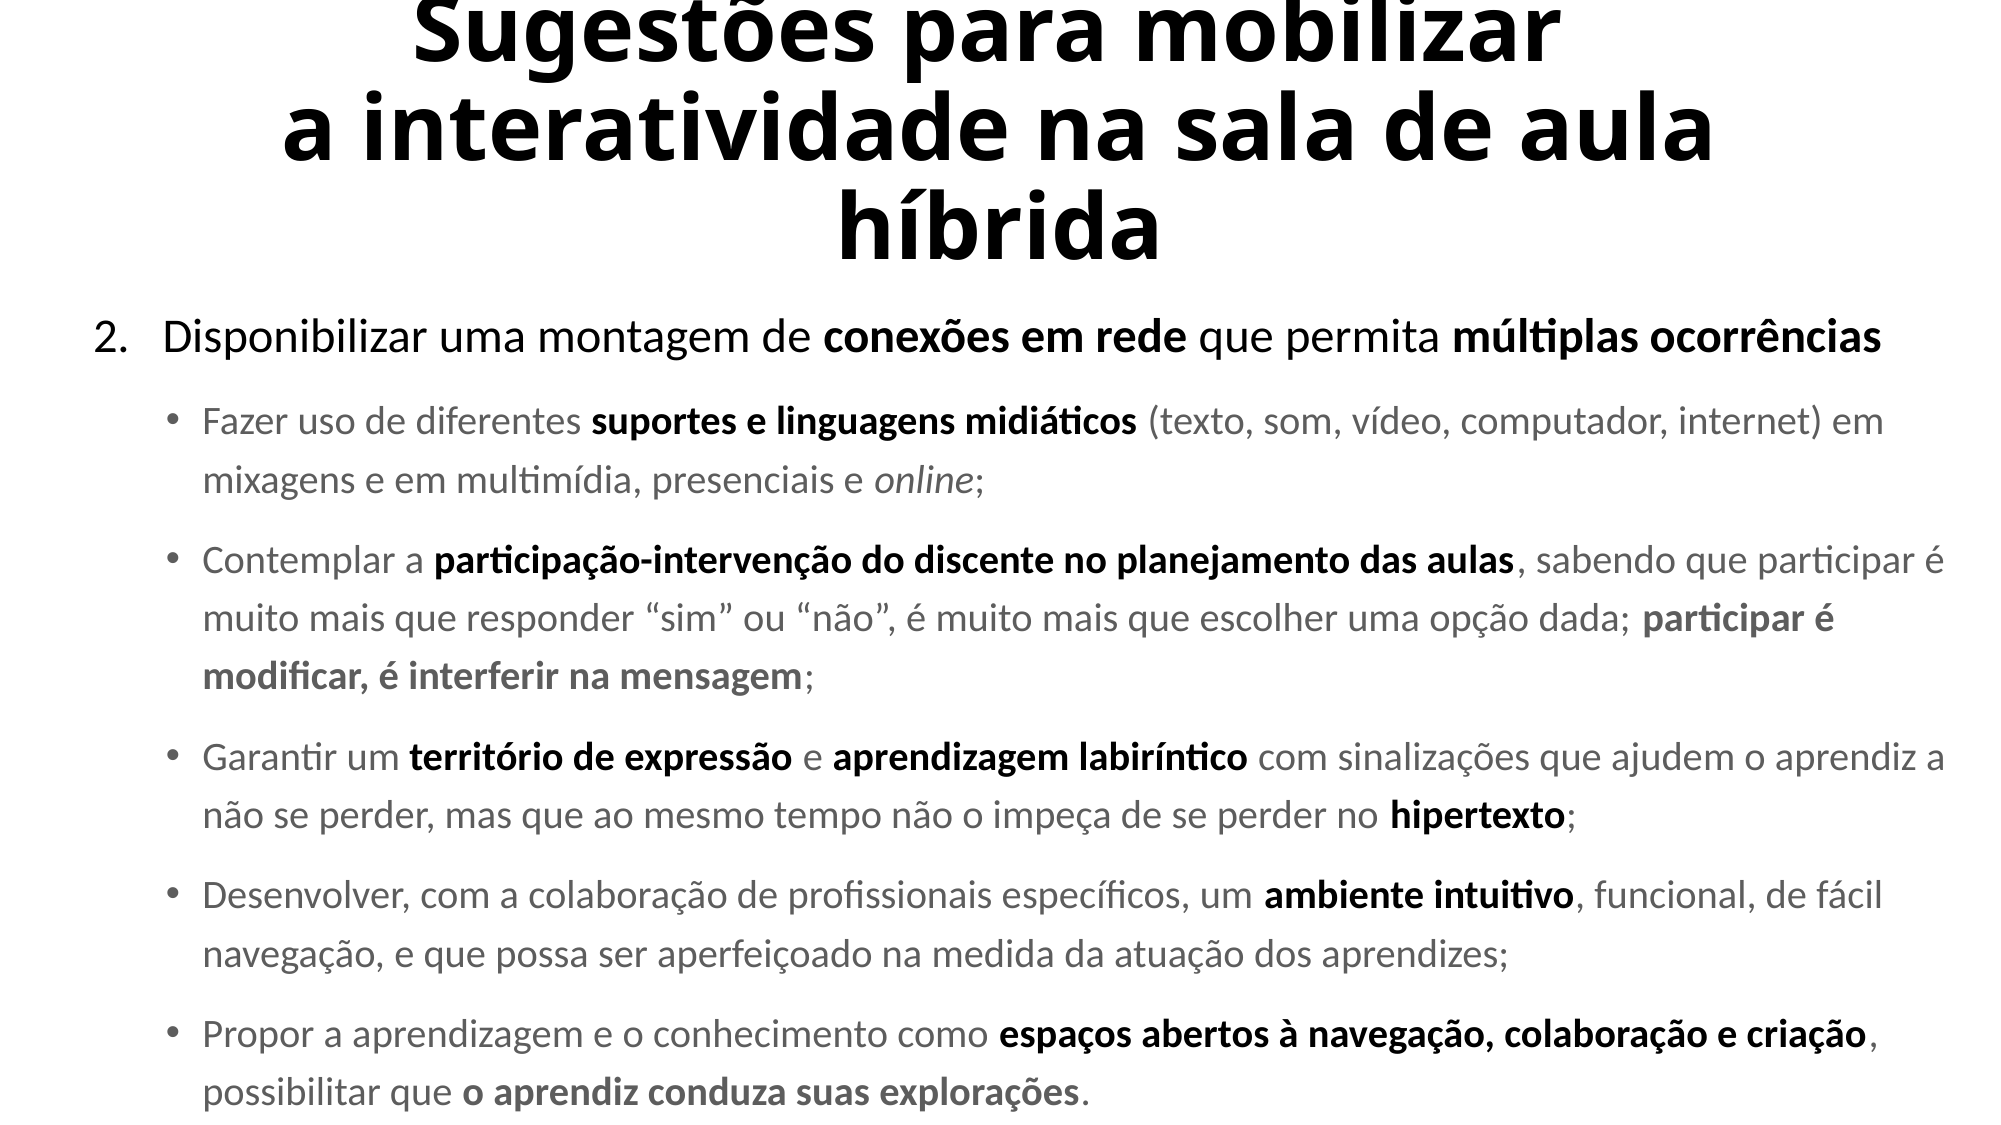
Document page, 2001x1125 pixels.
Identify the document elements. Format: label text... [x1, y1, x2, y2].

list 2. Disponibilizar uma montagem de conexões em rede que permita múltiplas ocorrências Fazer uso de diferentes suportes e linguagens midiáticos (texto, som, vídeo, computador, internet) em mixagens e em multimídia, presenciais e online; Contemplar a participação-intervenção do discente no planejamento das aulas, sabendo que participar é muito mais que responder “sim” ou “não”, é muito mais que escolher uma opção dada; participar é modificar, é interferir na mensagem; Garantir um território de expressão e aprendizagem labiríntico com sinalizações que ajudem o aprendiz a não se perder, mas que ao mesmo tempo não o impeça de se perder no hipertexto; Desenvolver, com a colaboração de profissionais específicos, um ambiente intuitivo, funcional, de fácil navegação, e que possa ser aperfeiçoado na medida da atuação dos aprendizes; Propor a aprendizagem e o conhecimento como espaços abertos à navegação, colaboração e criação, possibilitar que o aprendiz conduza suas explorações. [78, 296, 1980, 1125]
title Sugestões para mobilizar a interatividade na sala de aula híbrida [137, 22, 1863, 240]
